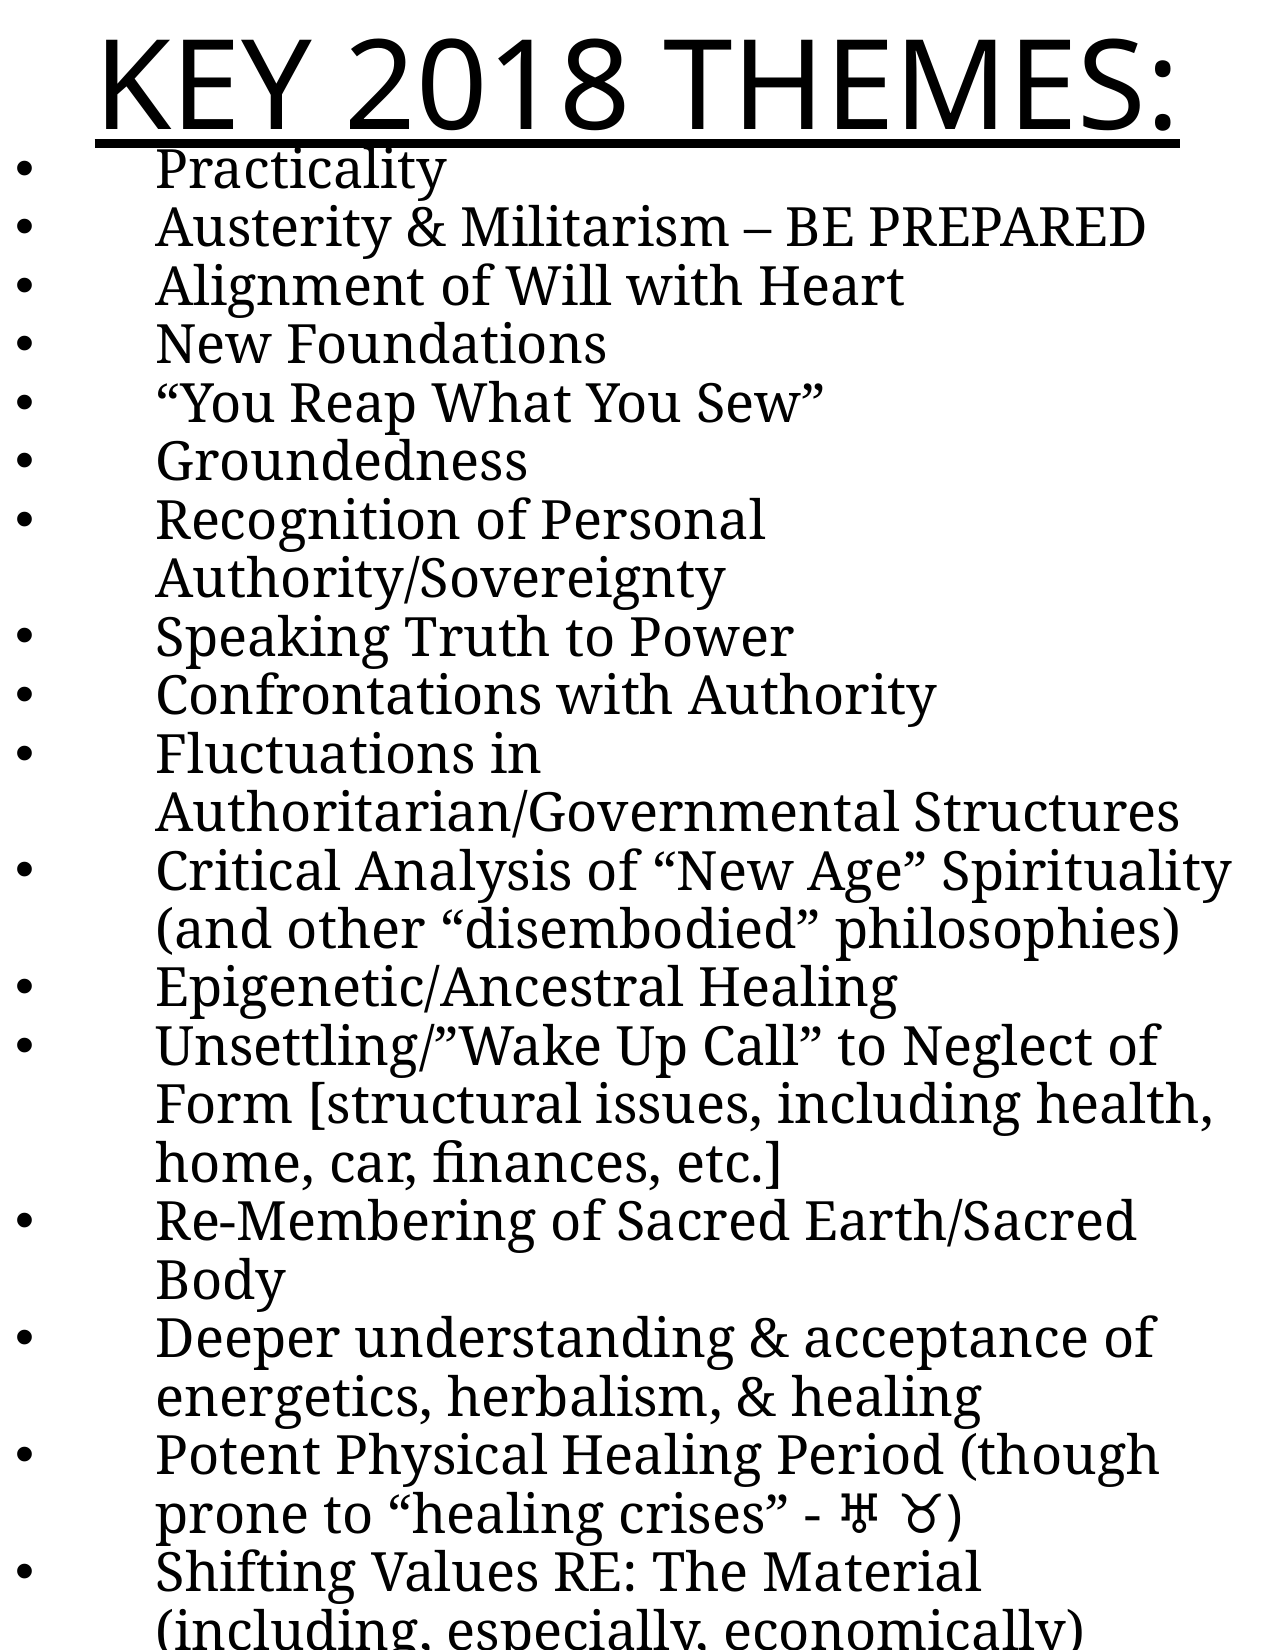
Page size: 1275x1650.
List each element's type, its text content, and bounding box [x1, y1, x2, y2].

title KEY 2018 THEMES: [0, 0, 1275, 156]
text_box Practicality Austerity & Militarism – BE PREPARED Alignment of Will with Heart New Foundations “You Reap What You Sew” Groundedness Recognition of Personal Authority/Sovereignty Speaking Truth to Power Confrontations with Authority Fluctuations in Authoritarian/Governmental Structures Critical Analysis of “New Age” Spirituality (and other “disembodied” philosophies) Epigenetic/Ancestral Healing Unsettling/”Wake Up Call” to Neglect of Form [structural issues, including health, home, car, finances, etc.] Re-Membering of Sacred Earth/Sacred Body Deeper understanding & acceptance of energetics, herbalism, & healing Potent Physical Healing Period (though prone to “healing crises” - ♅ ♉) Shifting Values RE: The Material (including, especially, economically) [0, 156, 1275, 1647]
